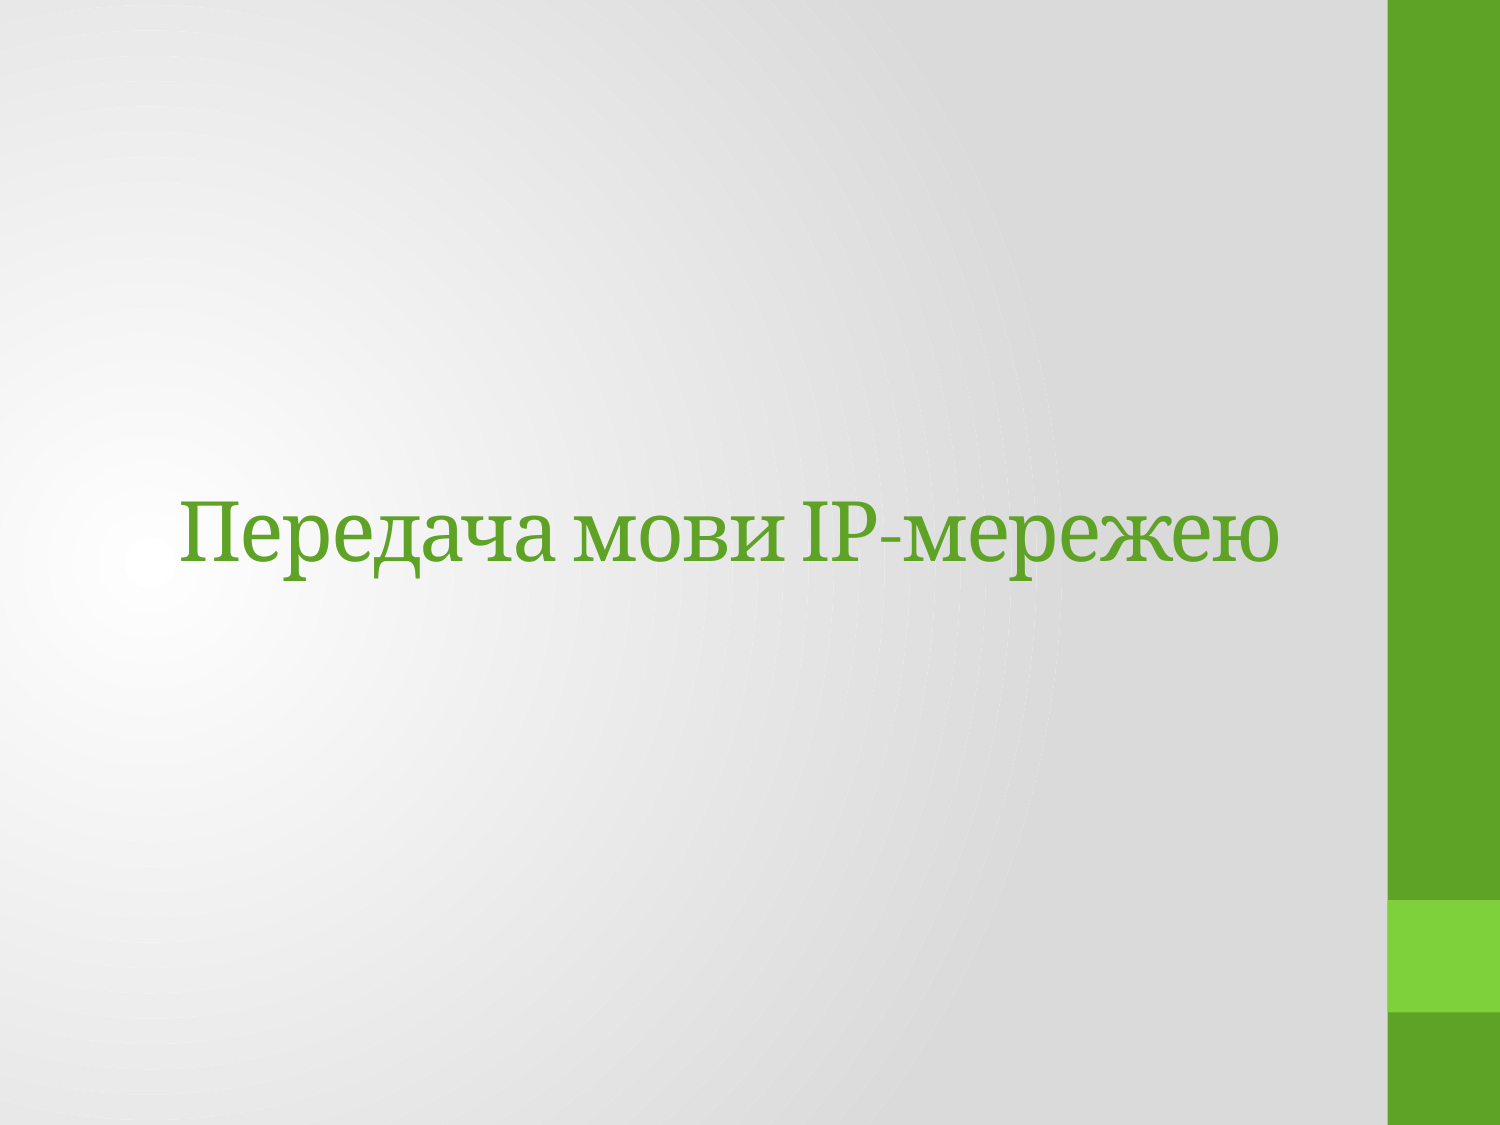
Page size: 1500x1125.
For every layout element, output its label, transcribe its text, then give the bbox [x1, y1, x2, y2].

title Передача мови ІР-мережею [112, 312, 1350, 587]
